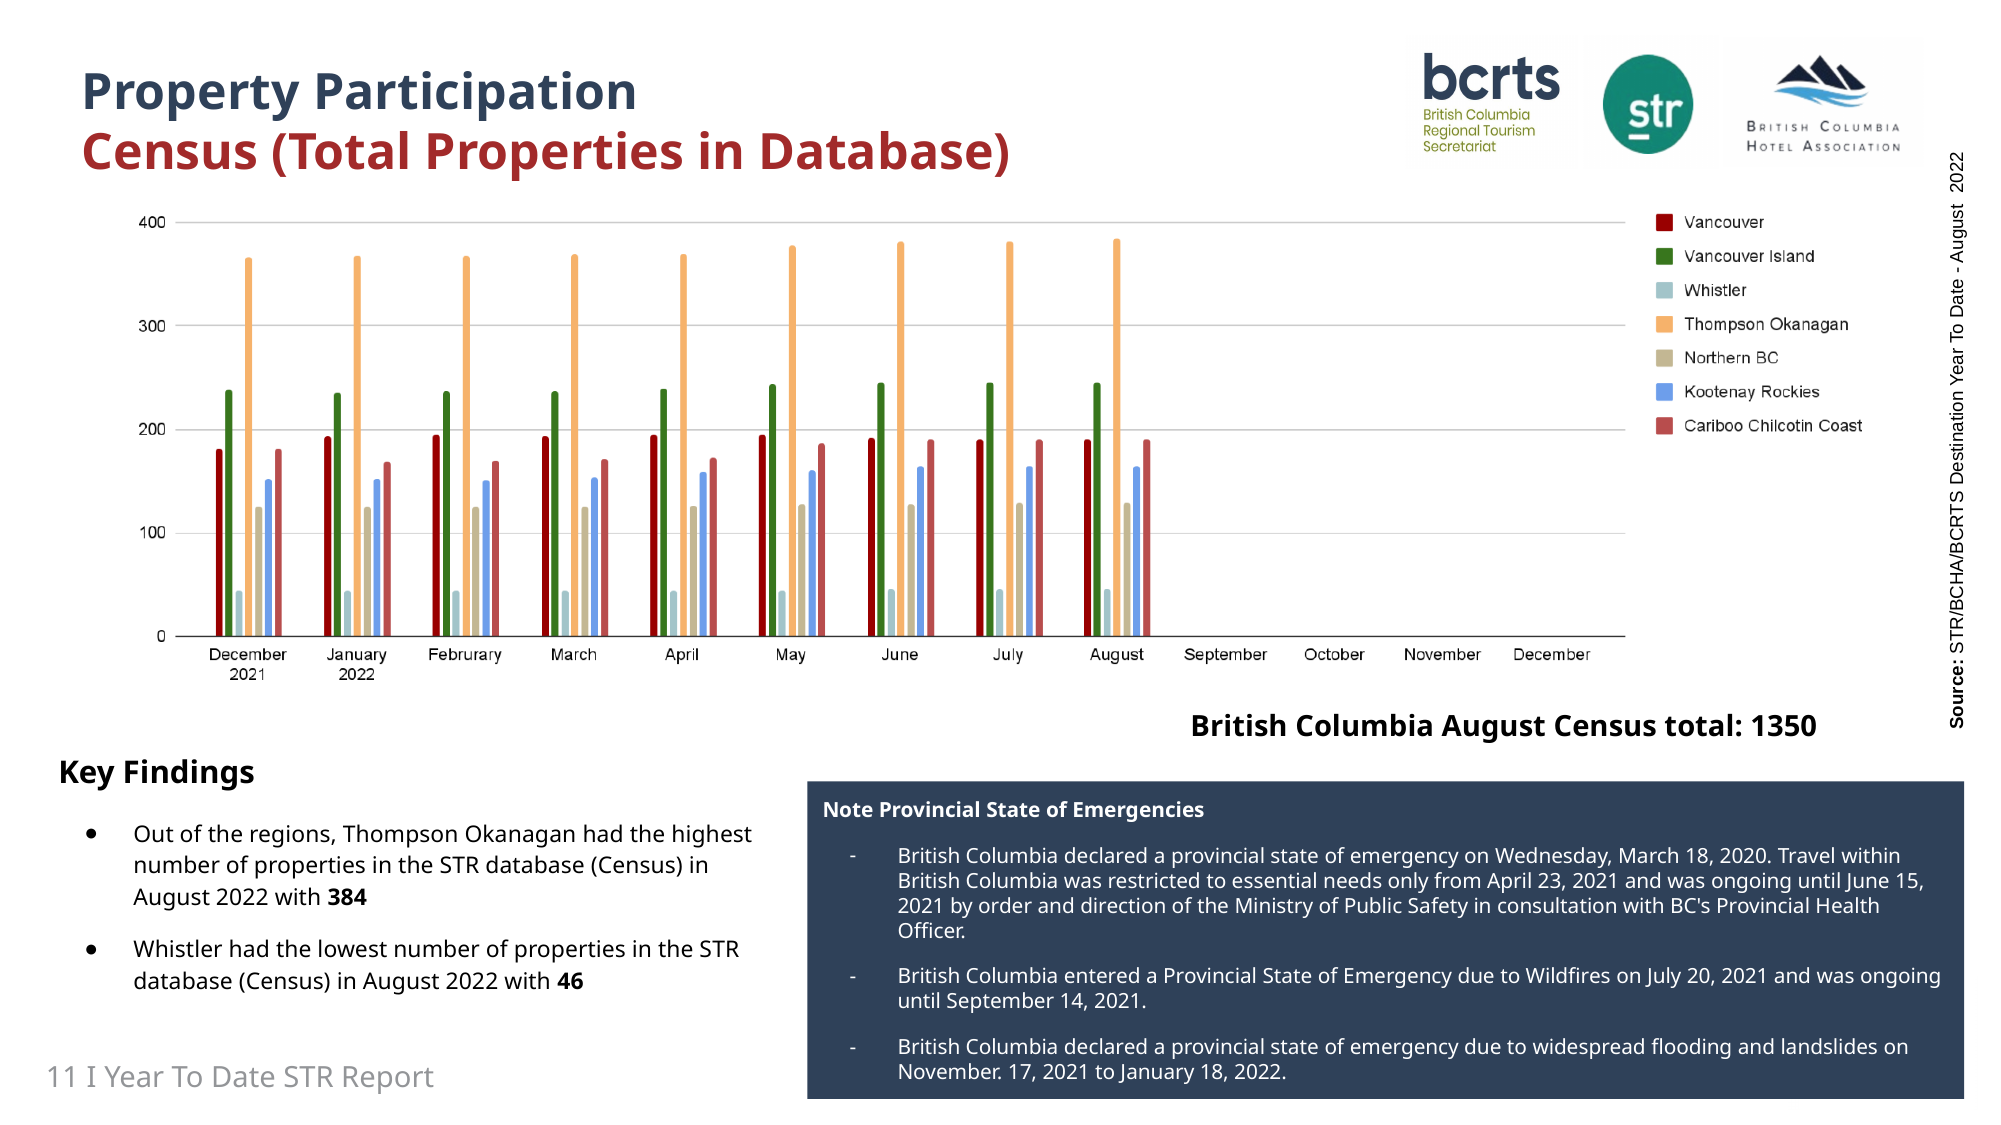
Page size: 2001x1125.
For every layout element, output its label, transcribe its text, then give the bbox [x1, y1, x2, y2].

text_box Key Findings Out of the regions, Thompson Okanagan had the highest number of properties in the STR database (Census) in August 2022 with 384 Whistler had the lowest number of properties in the STR database (Census) in August 2022 with 46 [43, 737, 808, 1009]
picture [1405, 35, 1579, 170]
text_box Note Provincial State of Emergencies British Columbia declared a provincial state of emergency on Wednesday, March 18, 2020. Travel within British Columbia was restricted to essential needs only from April 23, 2021 and was ongoing until June 15, 2021 by order and direction of the Ministry of Public Safety in consultation with BC's Provincial Health Officer. British Columbia entered a Provincial State of Emergency due to Wildfires on July 20, 2021 and was ongoing until September 14, 2021. British Columbia declared a provincial state of emergency due to widespread flooding and landslides on November. 17, 2021 to January 18, 2022. [807, 781, 1965, 1099]
picture [1741, 976, 2001, 1125]
text_box British Columbia August Census total: 1350 [1175, 692, 1924, 758]
text_box [1800, 975, 1975, 1109]
title Property Participation Census (Total Properties in Database) [66, 10, 1933, 229]
text_box Source: STR/BCHA/BCRTS Destination Year To Date - August 2022 [1933, 22, 1979, 745]
text_box 11 I Year To Date STR Report [30, 1043, 475, 1109]
picture [1582, 35, 1719, 170]
picture [112, 186, 1888, 711]
picture [1723, 37, 1924, 167]
